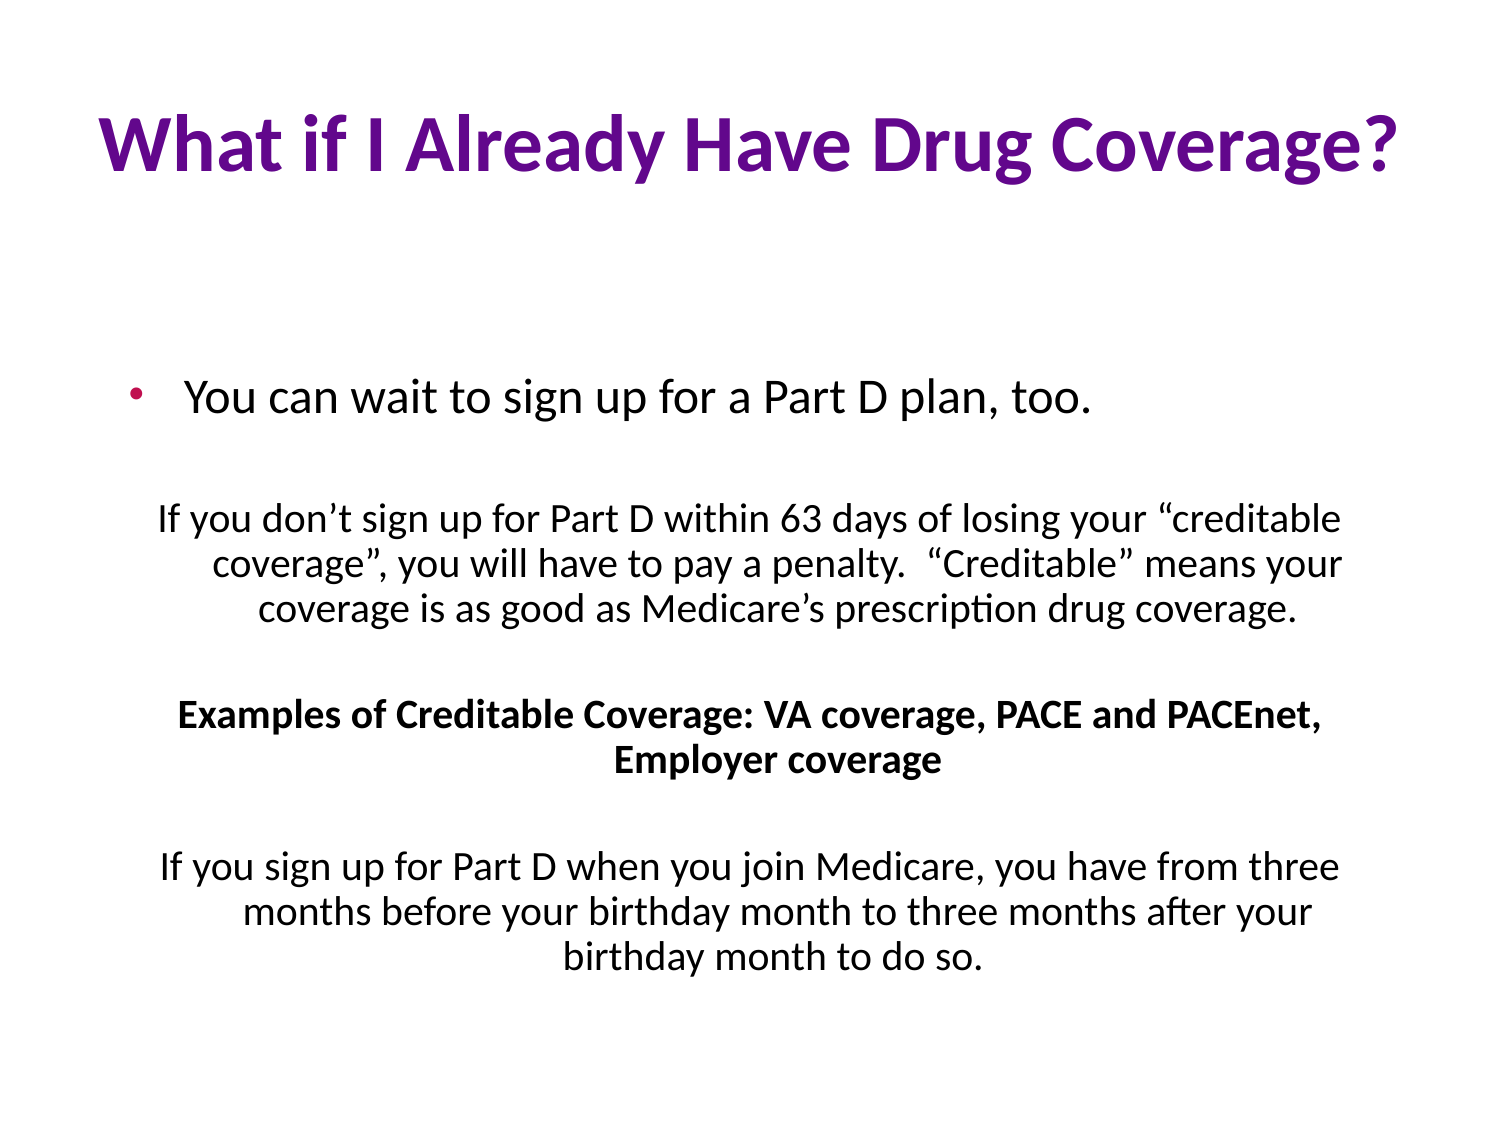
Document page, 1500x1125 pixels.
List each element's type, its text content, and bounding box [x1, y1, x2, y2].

title What if I Already Have Drug Coverage? [74, 44, 1426, 233]
list You can wait to sign up for a Part D plan, too. If you don’t sign up for Part D within 63 days of losing your “creditable coverage”, you will have to pay a penalty. “Creditable” means your coverage is as good as Medicare’s prescription drug coverage. Examples of Creditable Coverage: VA coverage, PACE and PACEnet, Employer coverage If you sign up for Part D when you join Medicare, you have from three months before your birthday month to three months after your birthday month to do so. [112, 362, 1388, 963]
